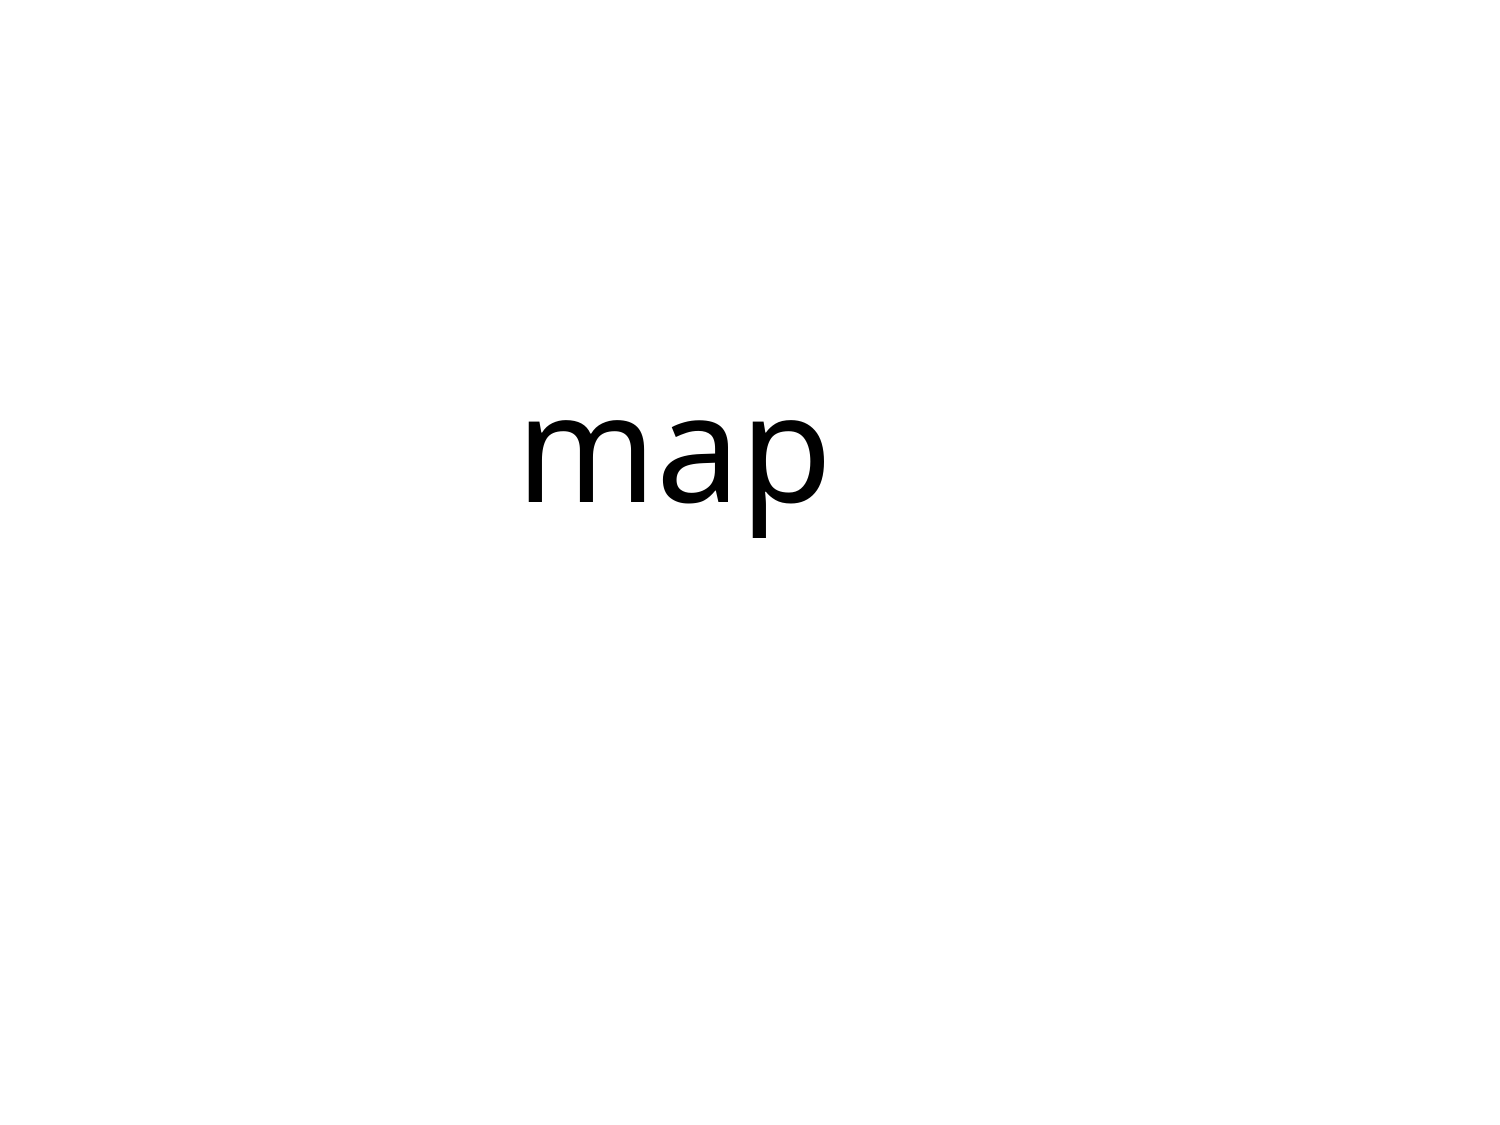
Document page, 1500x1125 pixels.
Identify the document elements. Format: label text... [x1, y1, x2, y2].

text_box map [501, 299, 849, 540]
